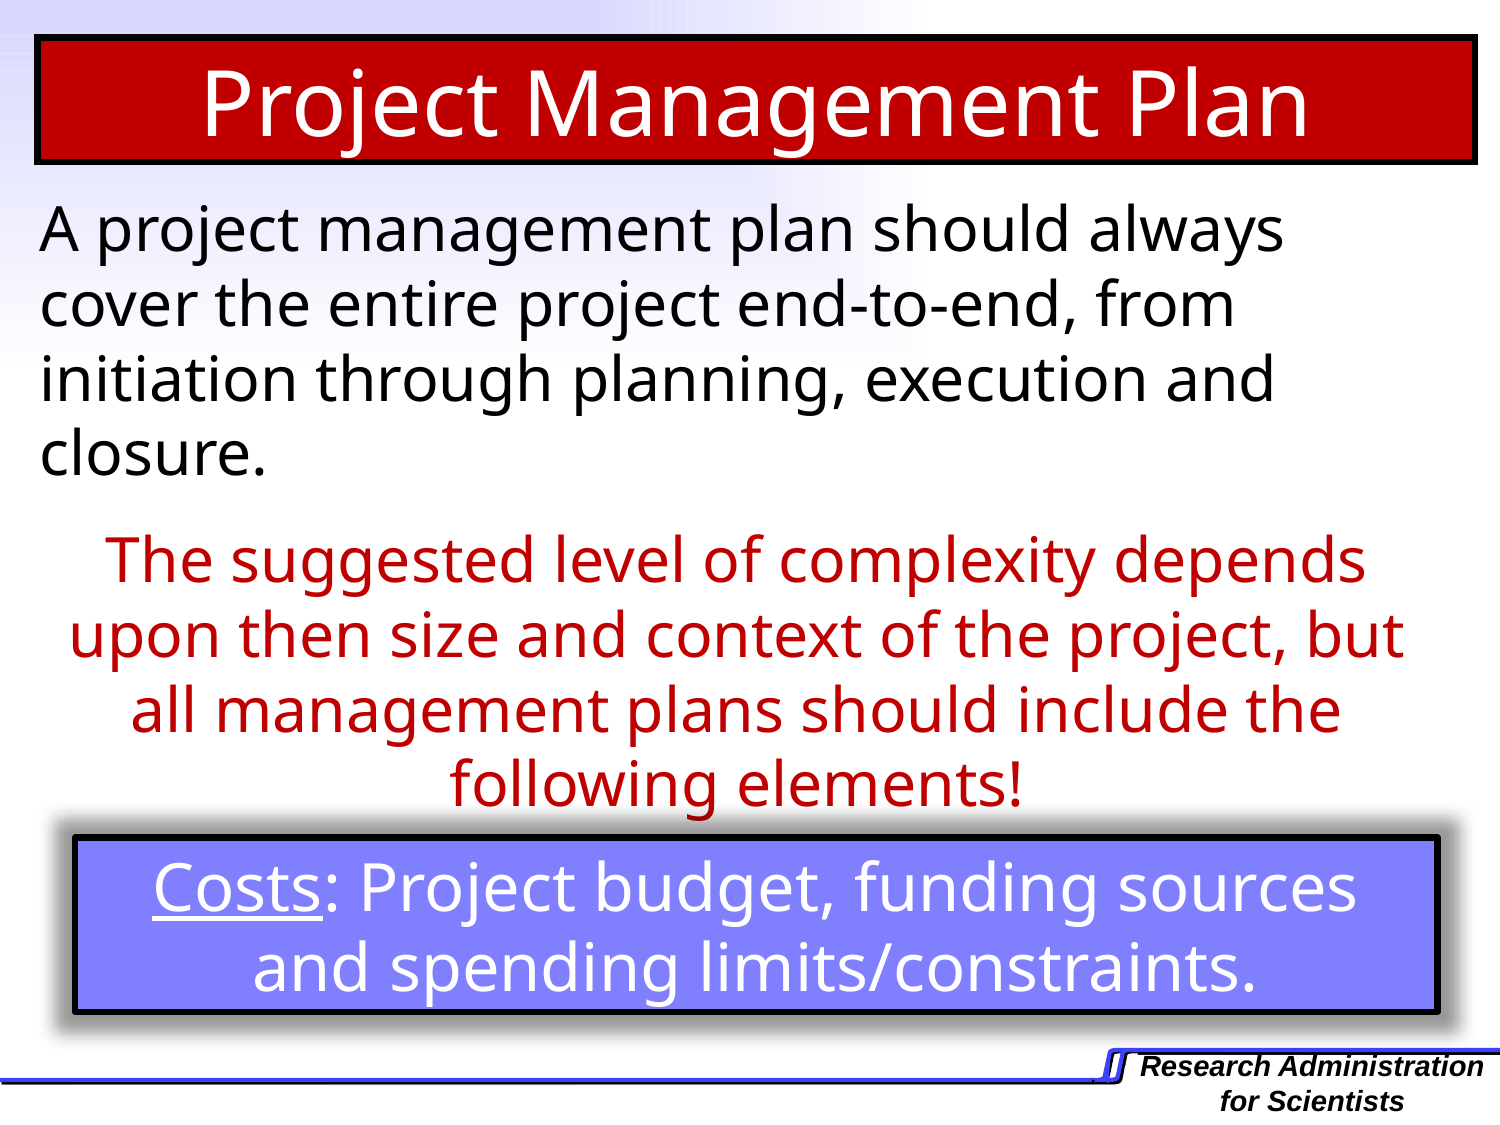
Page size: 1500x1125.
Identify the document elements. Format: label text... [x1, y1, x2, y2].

text_box A project management plan should always cover the entire project end-to-end, from initiation through planning, execution and closure. The suggested level of complexity depends upon then size and context of the project, but all management plans should include the following elements! [24, 50, 1450, 827]
text_box Project Management Plan [37, 37, 1475, 163]
text_box Costs: Project budget, funding sources and spending limits/constraints. [74, 837, 1438, 1013]
